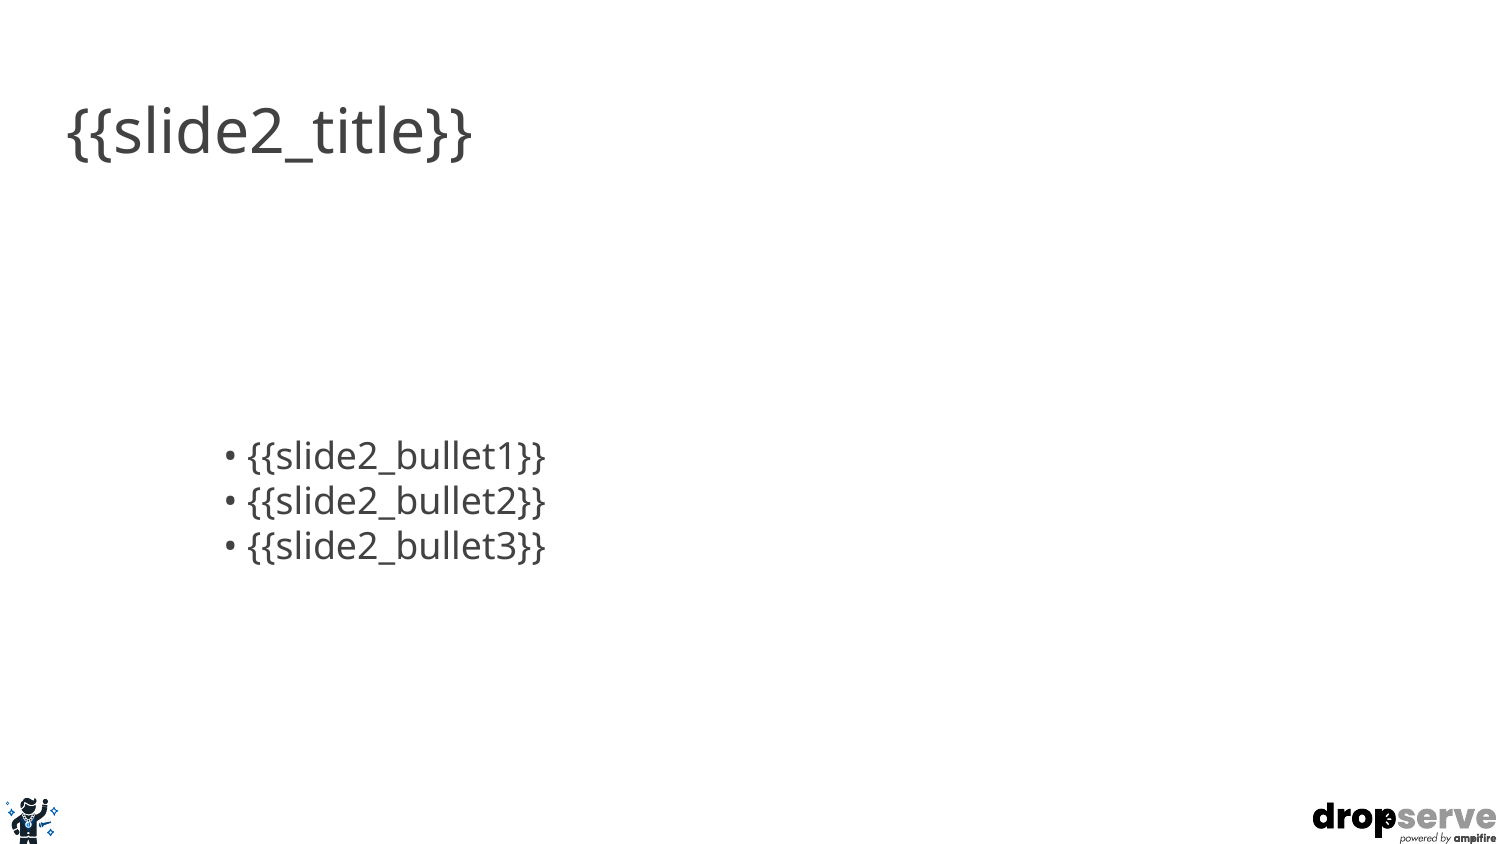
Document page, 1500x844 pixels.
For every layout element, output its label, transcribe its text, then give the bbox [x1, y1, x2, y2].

title {{slide2_title}} [51, 61, 1449, 182]
picture [0, 792, 64, 844]
picture [1309, 792, 1500, 844]
text_box • {{slide2_bullet1}} • {{slide2_bullet2}} • {{slide2_bullet3}} [208, 416, 1042, 730]
